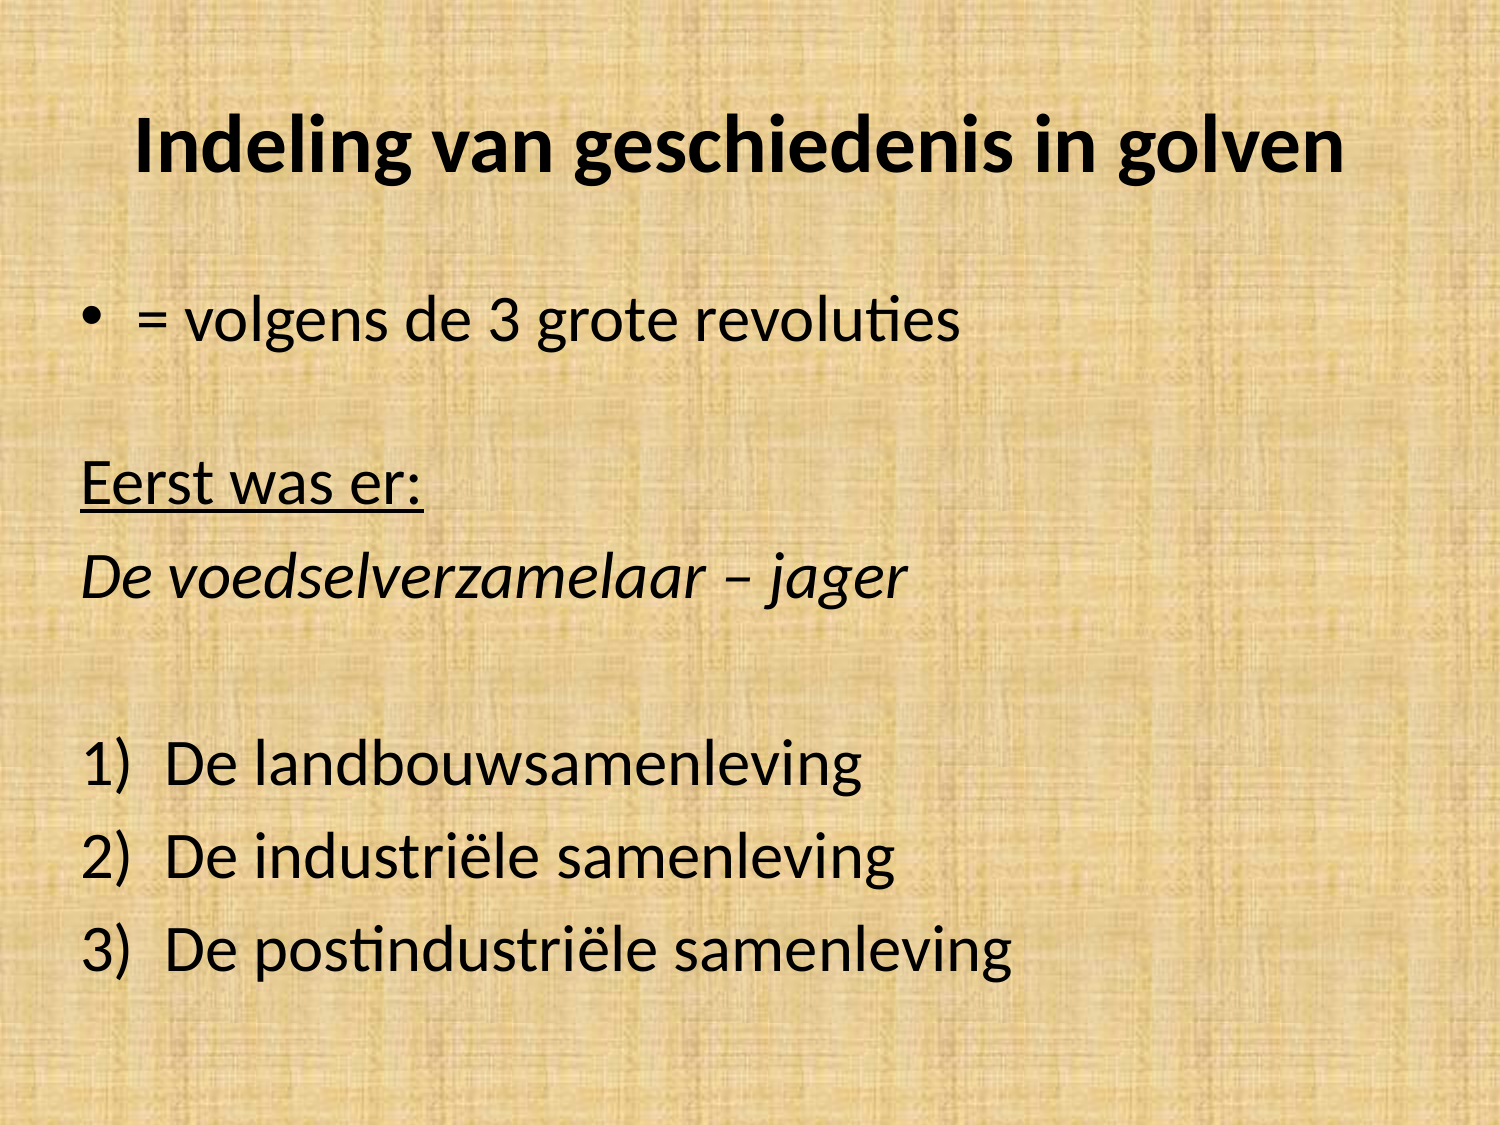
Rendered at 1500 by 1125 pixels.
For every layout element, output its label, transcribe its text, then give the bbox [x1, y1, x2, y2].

title Indeling van geschiedenis in golven [75, 45, 1425, 233]
picture [0, 0, 1500, 1125]
list = volgens de 3 grote revoluties Eerst was er: De voedselverzamelaar – jager De landbouwsamenleving De industriële samenleving De postindustriële samenleving [64, 267, 1415, 1010]
